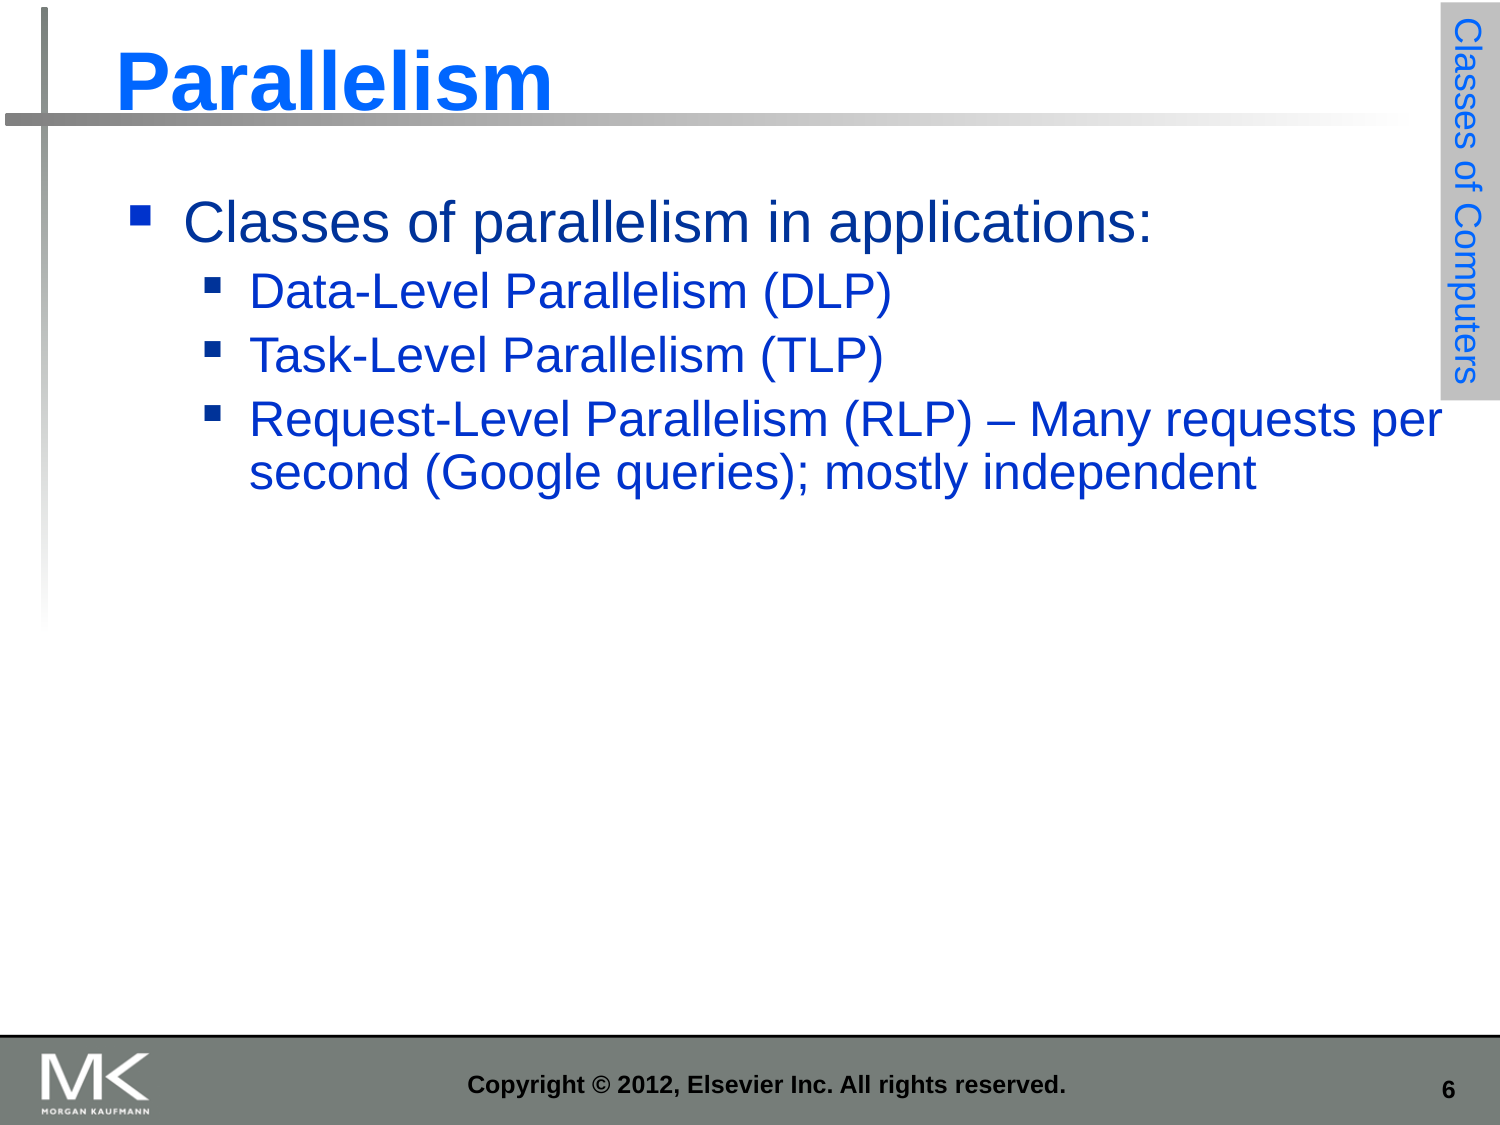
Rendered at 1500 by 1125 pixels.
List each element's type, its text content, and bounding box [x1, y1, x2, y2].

footer Copyright © 2012, Elsevier Inc. All rights reserved. [170, 1046, 1365, 1106]
text_box Classes of Computers [1440, 2, 1500, 401]
title Parallelism [100, 18, 1440, 135]
picture [29, 1046, 160, 1123]
list Classes of parallelism in applications: Data-Level Parallelism (DLP) Task-Level Parallelism (TLP) Request-Level Parallelism (RLP) – Many requests per second (Google queries); mostly independent [111, 184, 1470, 1024]
